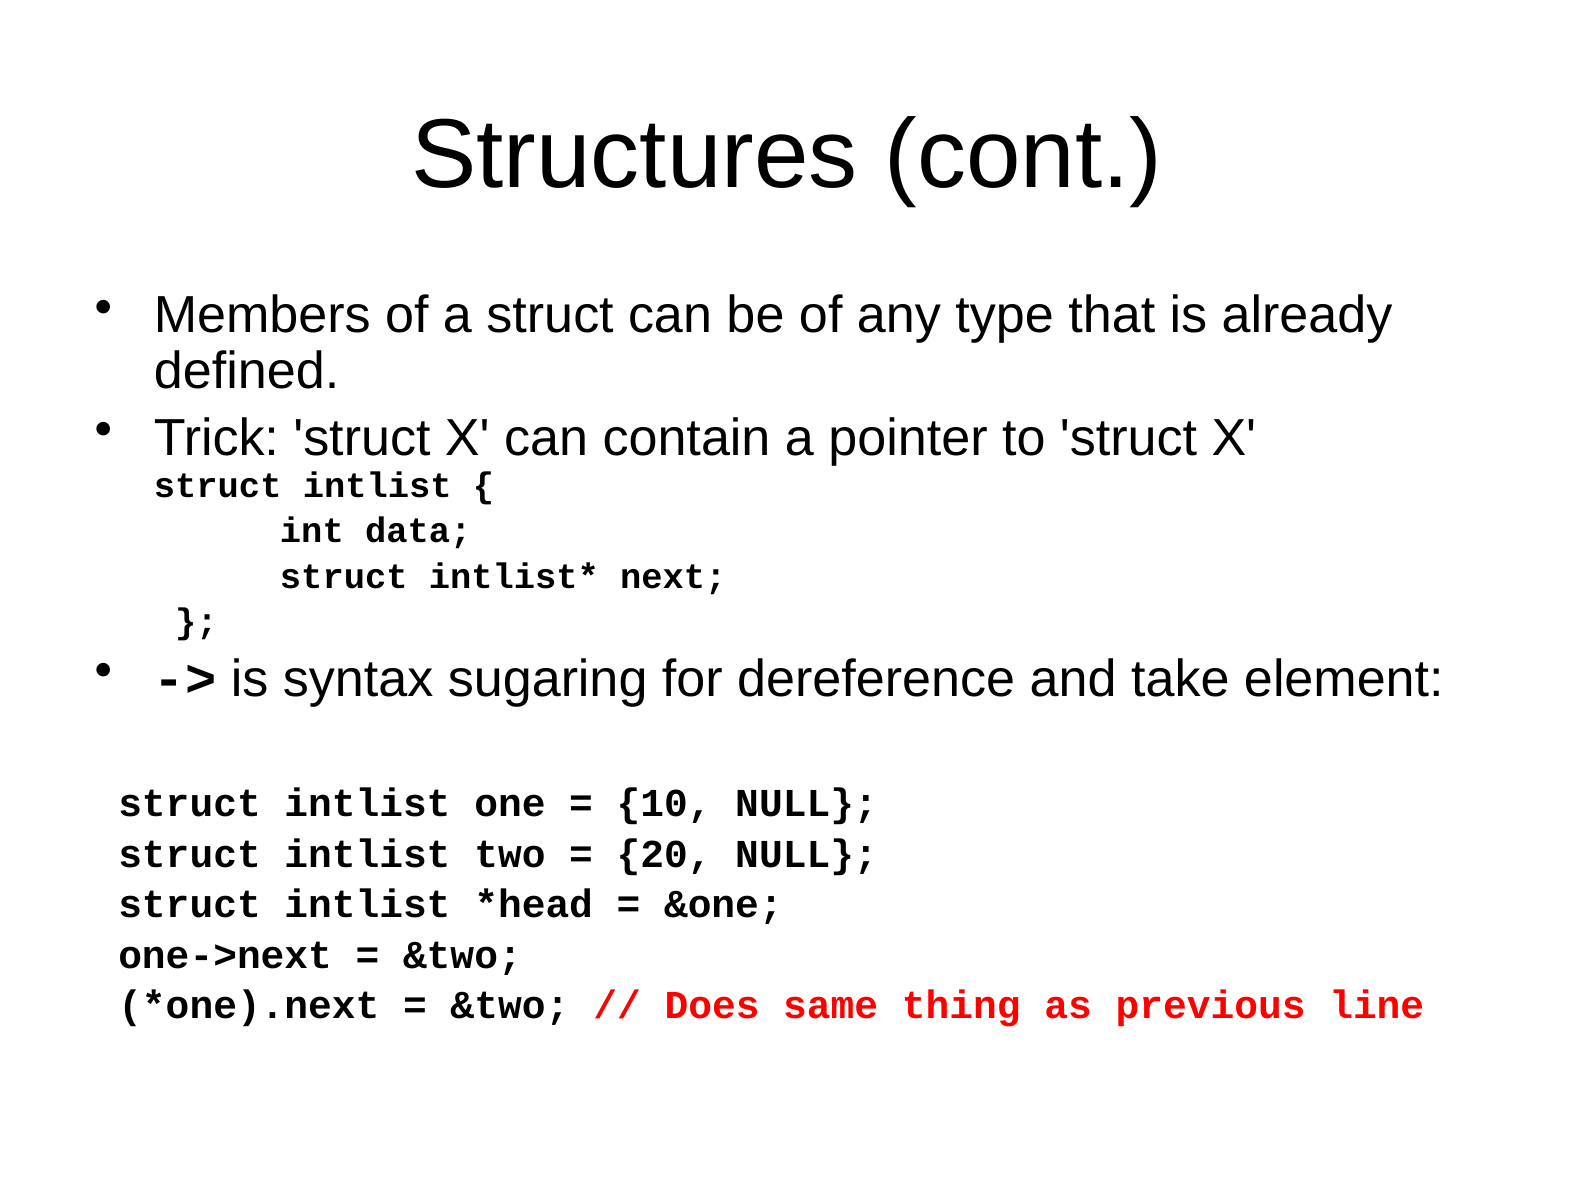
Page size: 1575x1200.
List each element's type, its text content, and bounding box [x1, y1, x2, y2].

title Structures (cont.) [78, 48, 1497, 249]
list Members of a struct can be of any type that is already defined. Trick: 'struct X' can contain a pointer to 'struct X' struct intlist { int data; struct intlist* next; }; -> is syntax sugaring for dereference and take element: struct intlist one = {10, NULL}; struct intlist two = {20, NULL}; struct intlist *head = &one; one->next = &two; (*one).next = &two; // Does same thing as previous line [78, 279, 1497, 1072]
